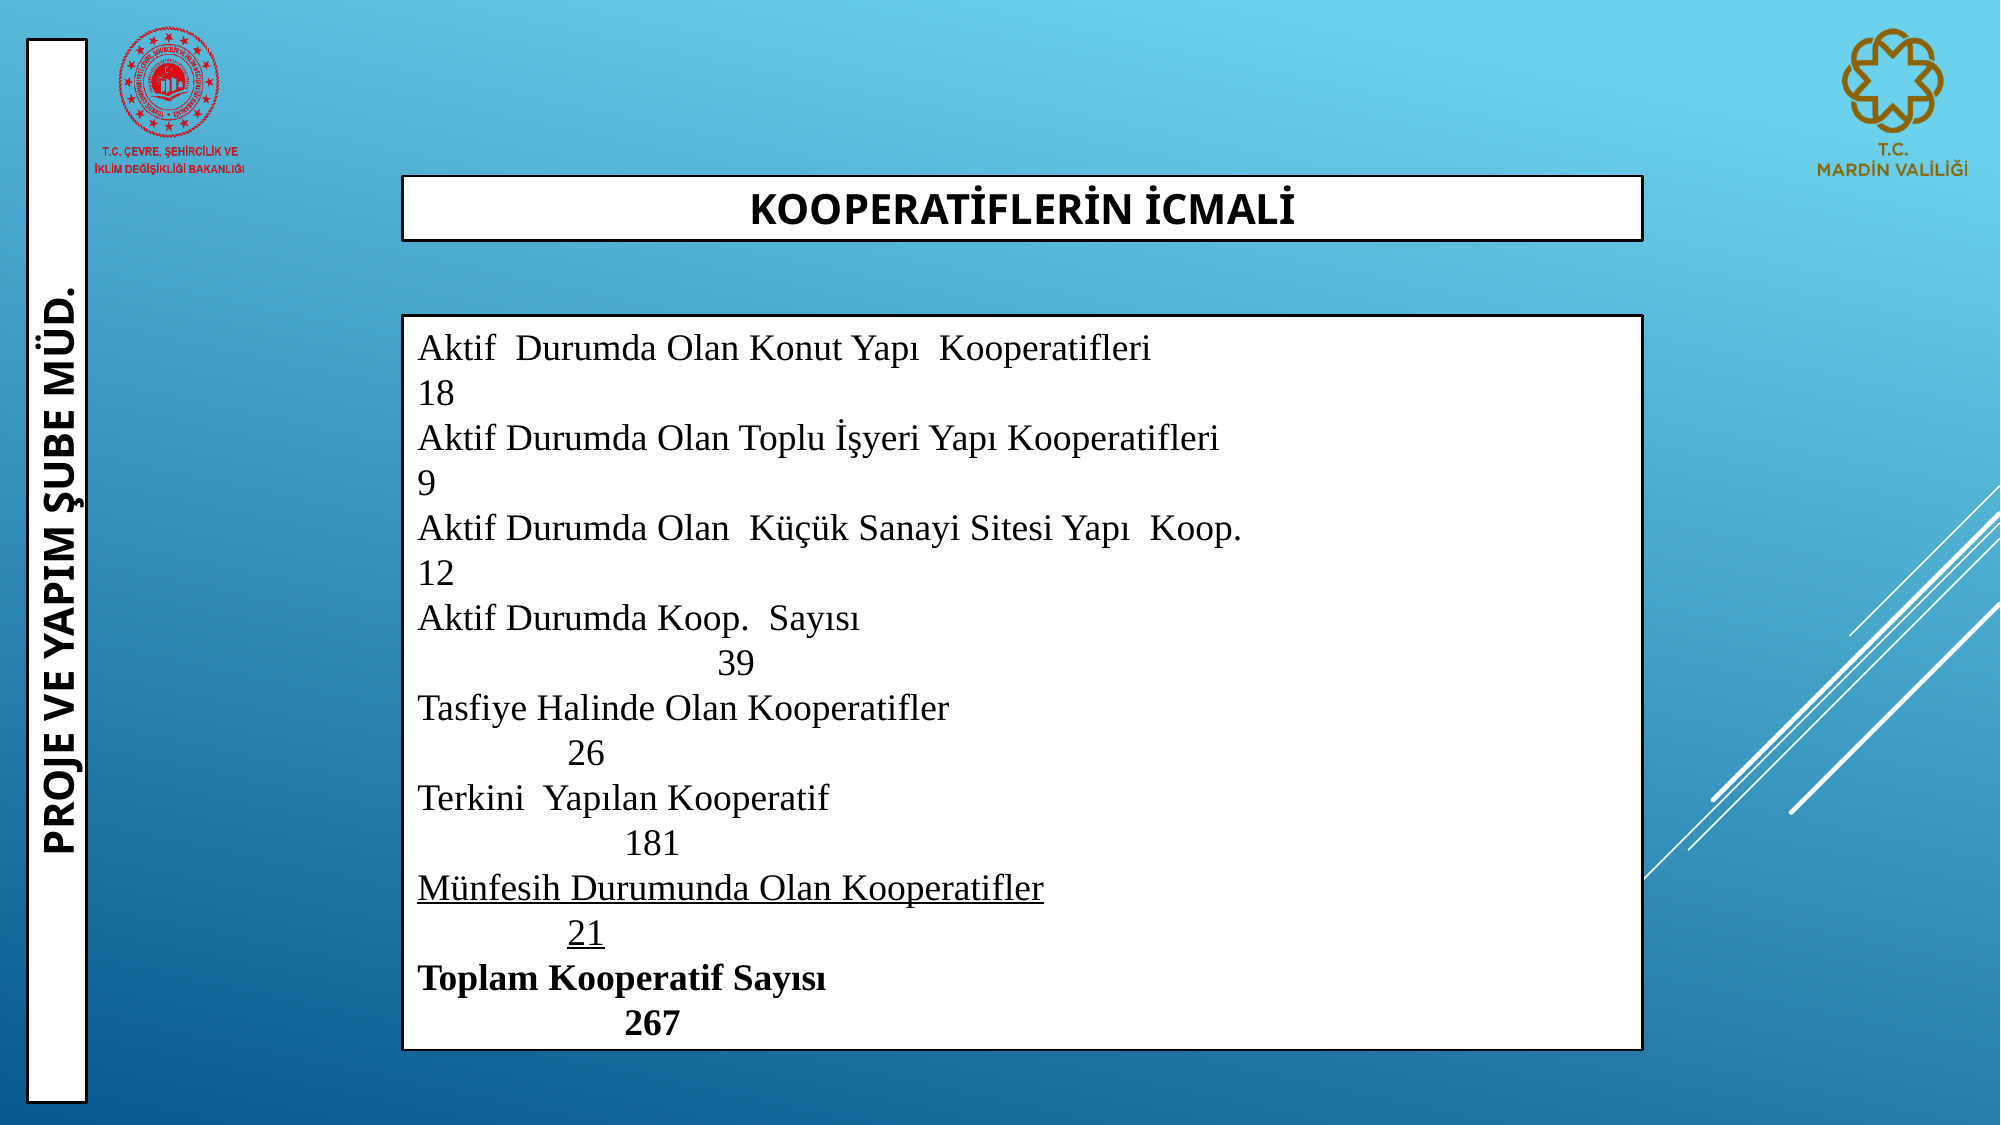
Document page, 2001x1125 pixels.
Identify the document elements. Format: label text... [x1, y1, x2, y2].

text_box KOOPERATİFLERİN İCMALİ [401, 175, 1644, 242]
picture [95, 26, 244, 175]
text_box Aktif Durumda Olan Konut Yapı Kooperatifleri 18 Aktif Durumda Olan Toplu İşyeri Yapı Kooperatifleri 9 Aktif Durumda Olan Küçük Sanayi Sitesi Yapı Koop. 12 Aktif Durumda Koop. Sayısı 39 Tasfiye Halinde Olan Kooperatifler 26 Terkini Yapılan Kooperatif 181 Münfesih Durumunda Olan Kooperatifler 21 Toplam Kooperatif Sayısı 267 [401, 314, 1644, 1051]
picture [1818, 28, 1967, 177]
title PROJE VE YAPIM ŞUBE MÜD. [26, 38, 88, 1104]
